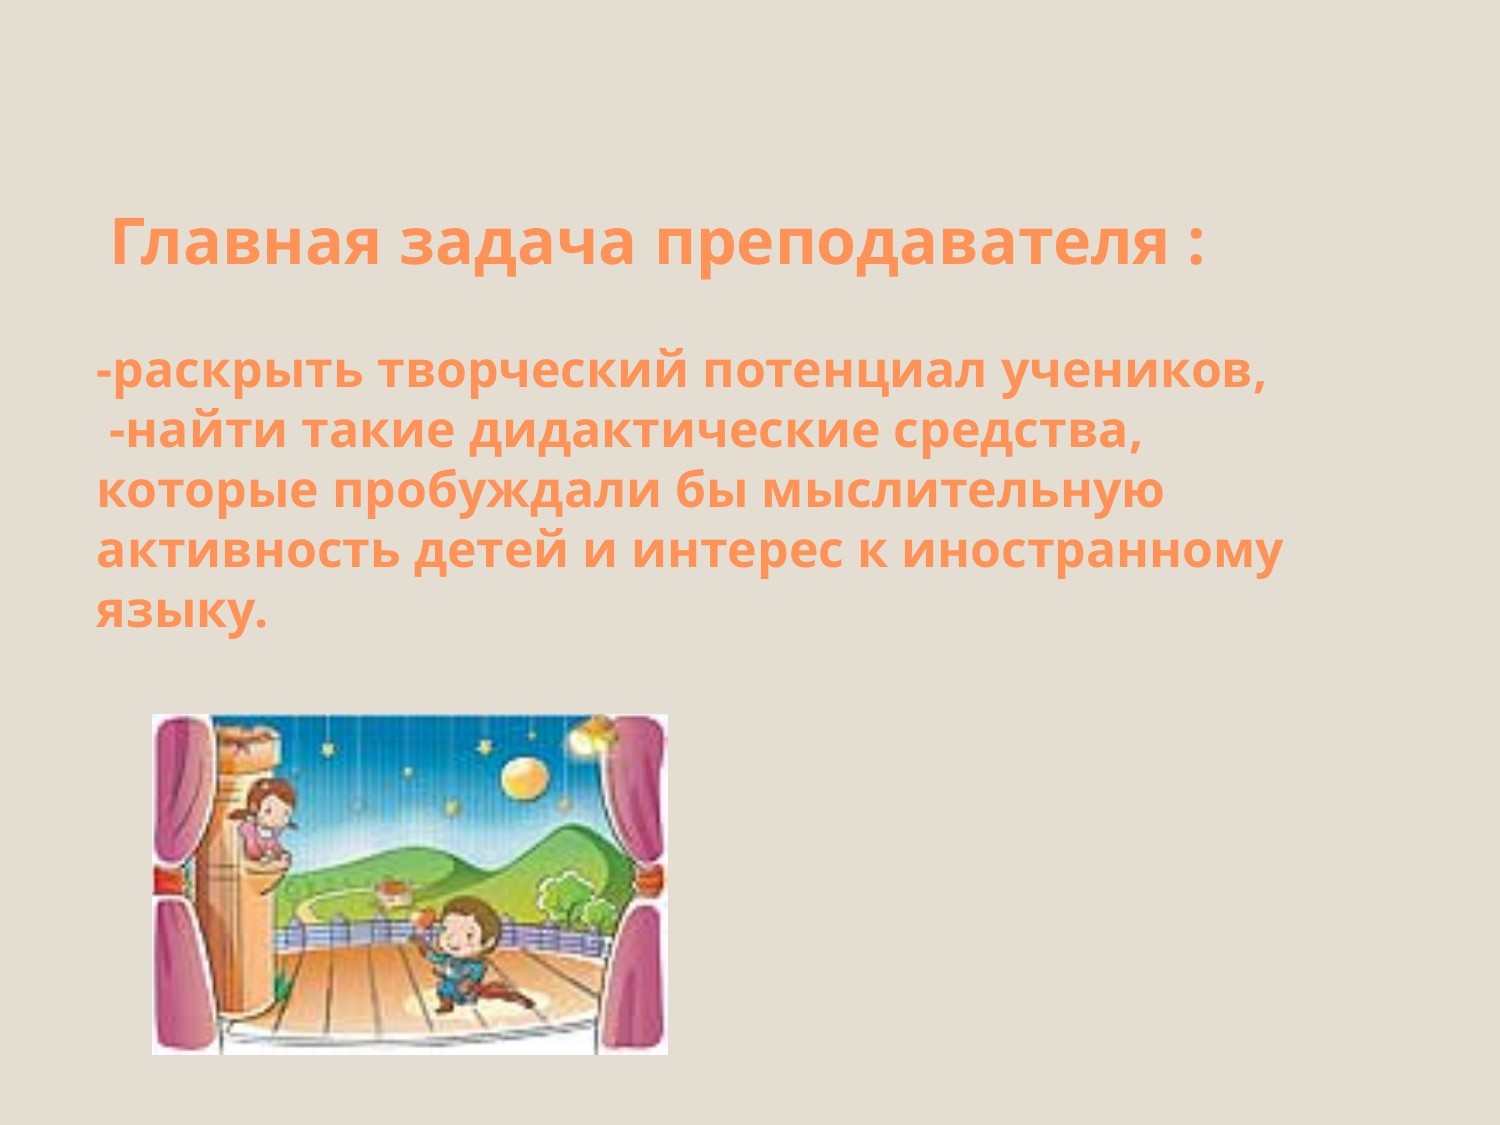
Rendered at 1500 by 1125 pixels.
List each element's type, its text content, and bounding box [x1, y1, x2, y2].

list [152, 714, 669, 1055]
title Главная задача преподавателя : -раскрыть творческий потенциал учеников, -найти такие дидактические средства, которые пробуждали бы мыслительную активность детей и интерес к иностранному языку. [82, 105, 1425, 645]
